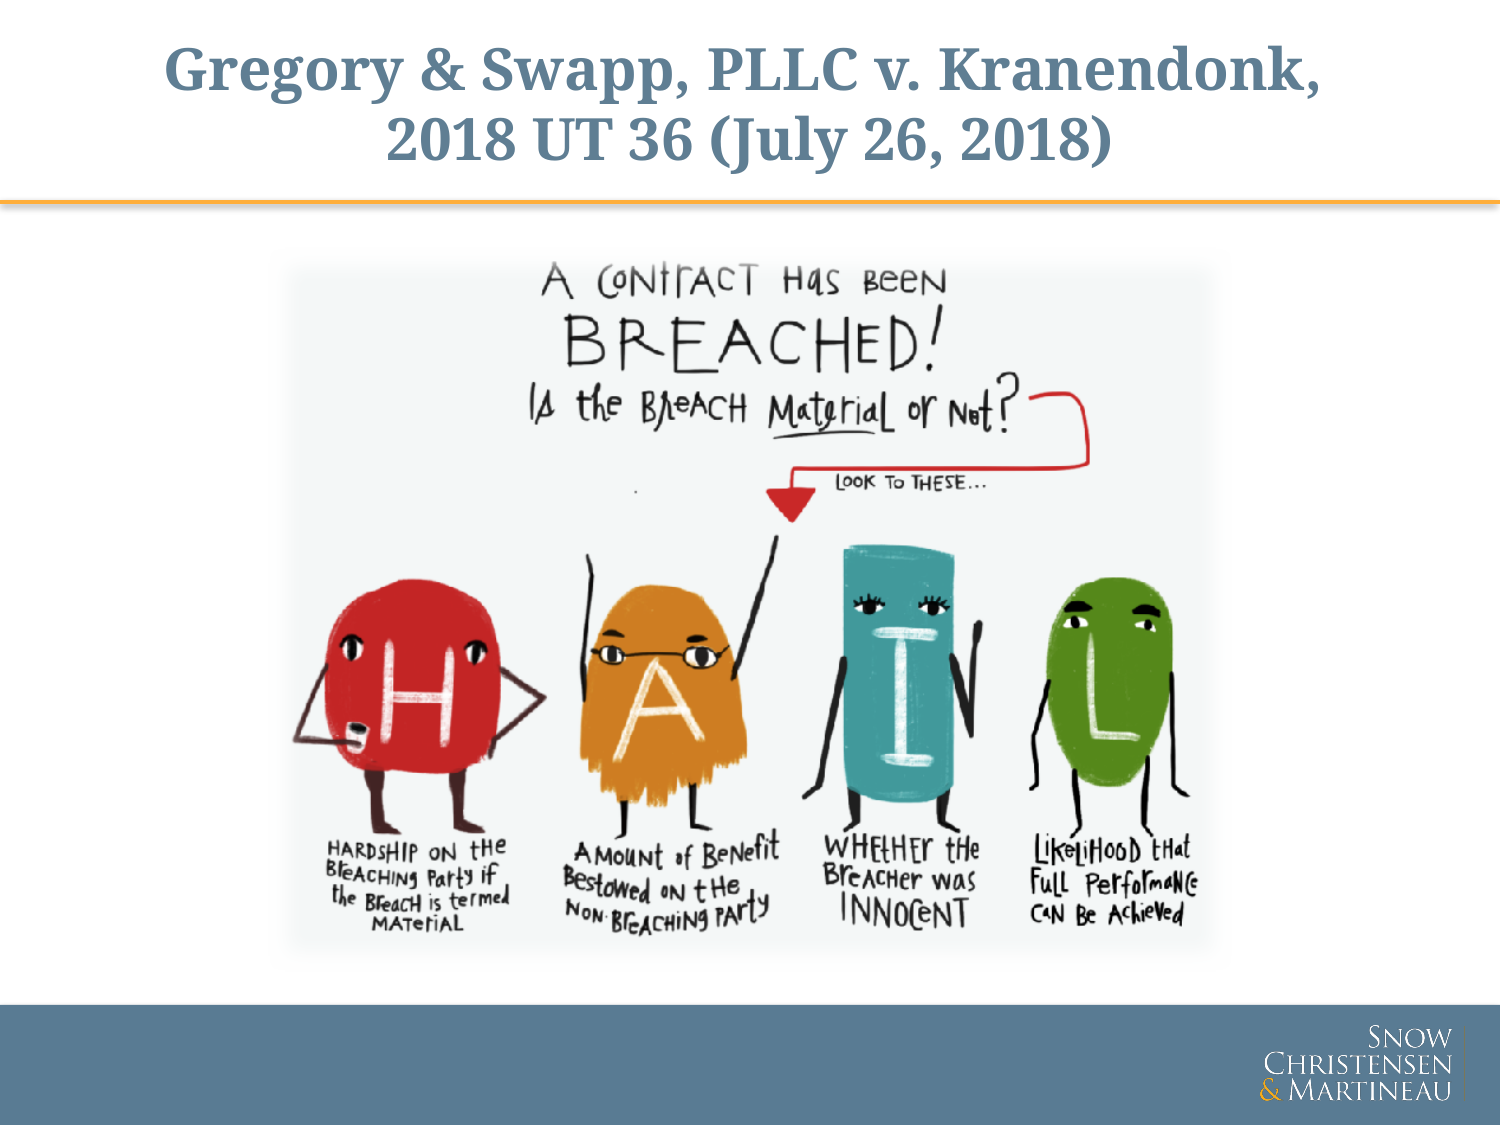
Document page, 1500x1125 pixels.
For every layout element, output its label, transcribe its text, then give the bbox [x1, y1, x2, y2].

picture [267, 247, 1234, 972]
title Gregory & Swapp, PLLC v. Kranendonk, 2018 UT 36 (July 26, 2018) [21, 23, 1481, 181]
